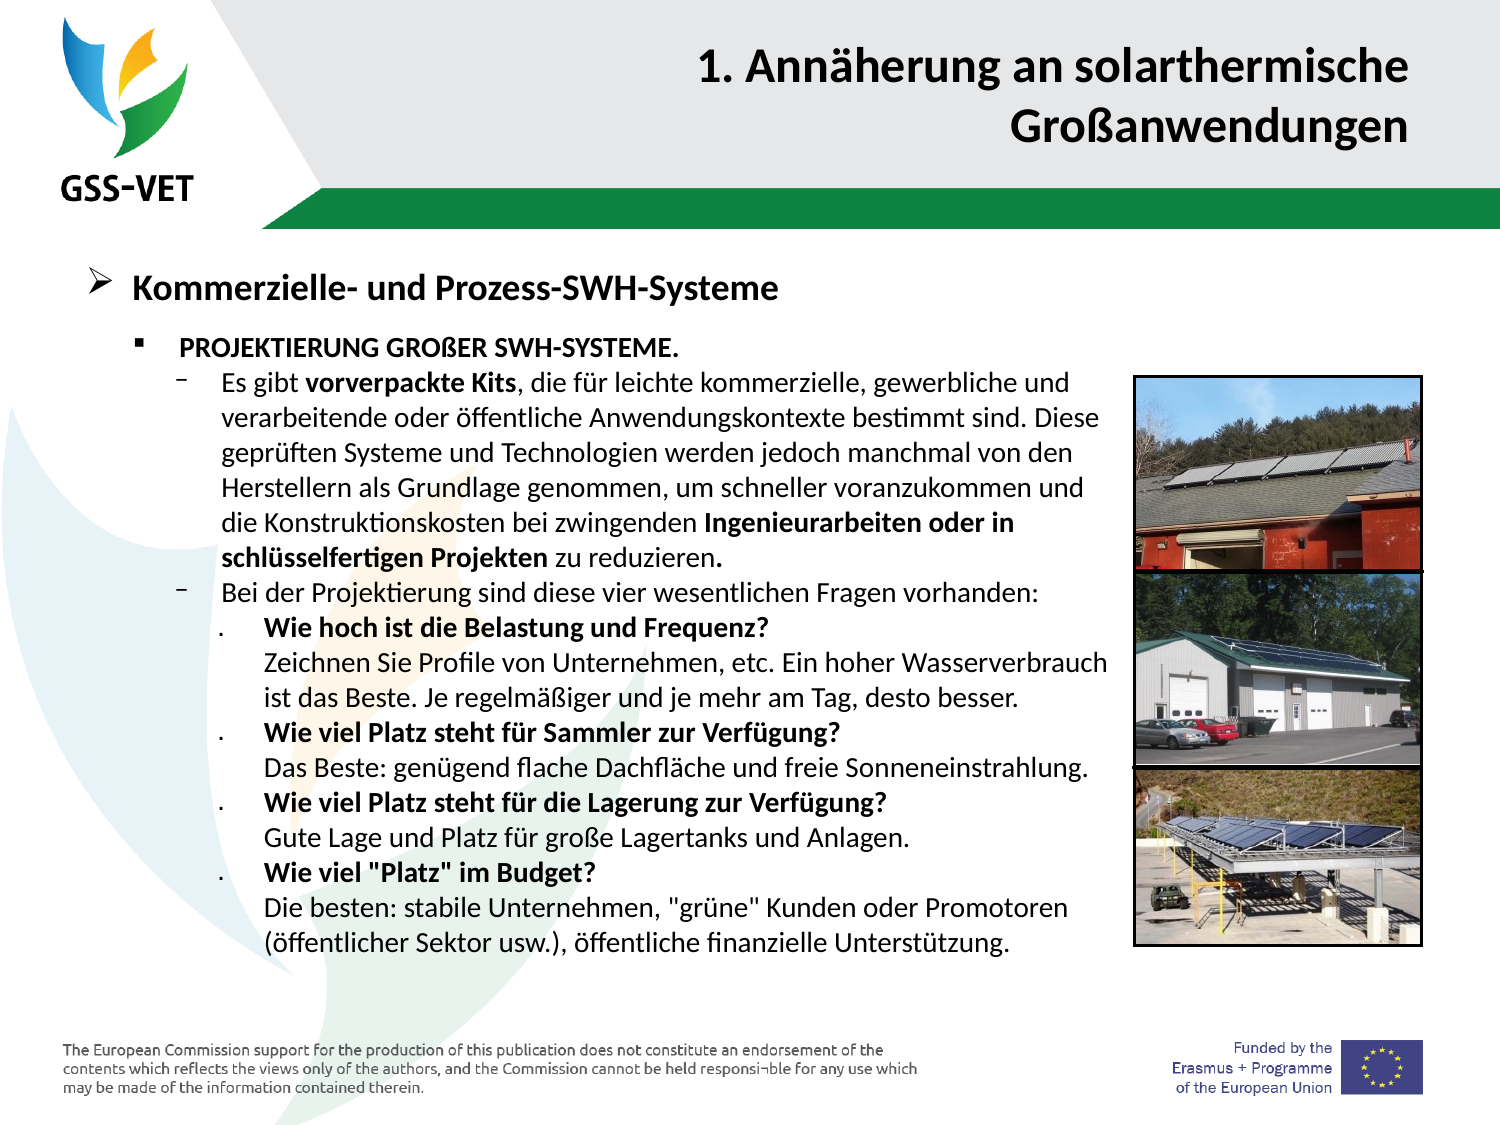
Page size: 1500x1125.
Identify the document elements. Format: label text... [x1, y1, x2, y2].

title 1. Annäherung an solarthermische Großanwendungen [324, 0, 1425, 185]
text_box Kommerzielle- und Prozess-SWH-Systeme [71, 255, 892, 316]
text_box PROJEKTIERUNG GROßER SWH-SYSTEME. Es gibt vorverpackte Kits, die für leichte kommerzielle, gewerbliche und verarbeitende oder öffentliche Anwendungskontexte bestimmt sind. Diese geprüften Systeme und Technologien werden jedoch manchmal von den Herstellern als Grundlage genommen, um schneller voranzukommen und die Konstruktionskosten bei zwingenden Ingenieurarbeiten oder in schlüsselfertigen Projekten zu reduzieren. Bei der Projektierung sind diese vier wesentlichen Fragen vorhanden: Wie hoch ist die Belastung und Frequenz? Zeichnen Sie Profile von Unternehmen, etc. Ein hoher Wasserverbrauch ist das Beste. Je regelmäßiger und je mehr am Tag, desto besser. Wie viel Platz steht für Sammler zur Verfügung? Das Beste: genügend flache Dachfläche und freie Sonneneinstrahlung. Wie viel Platz steht für die Lagerung zur Verfügung? Gute Lage und Platz für große Lagertanks und Anlagen. Wie viel "Platz" im Budget? Die besten: stabile Unternehmen, "grüne" Kunden oder Promotoren (öffentlicher Sektor usw.), öffentliche finanzielle Unterstützung. [117, 321, 1128, 966]
picture [0, 0, 1500, 1125]
